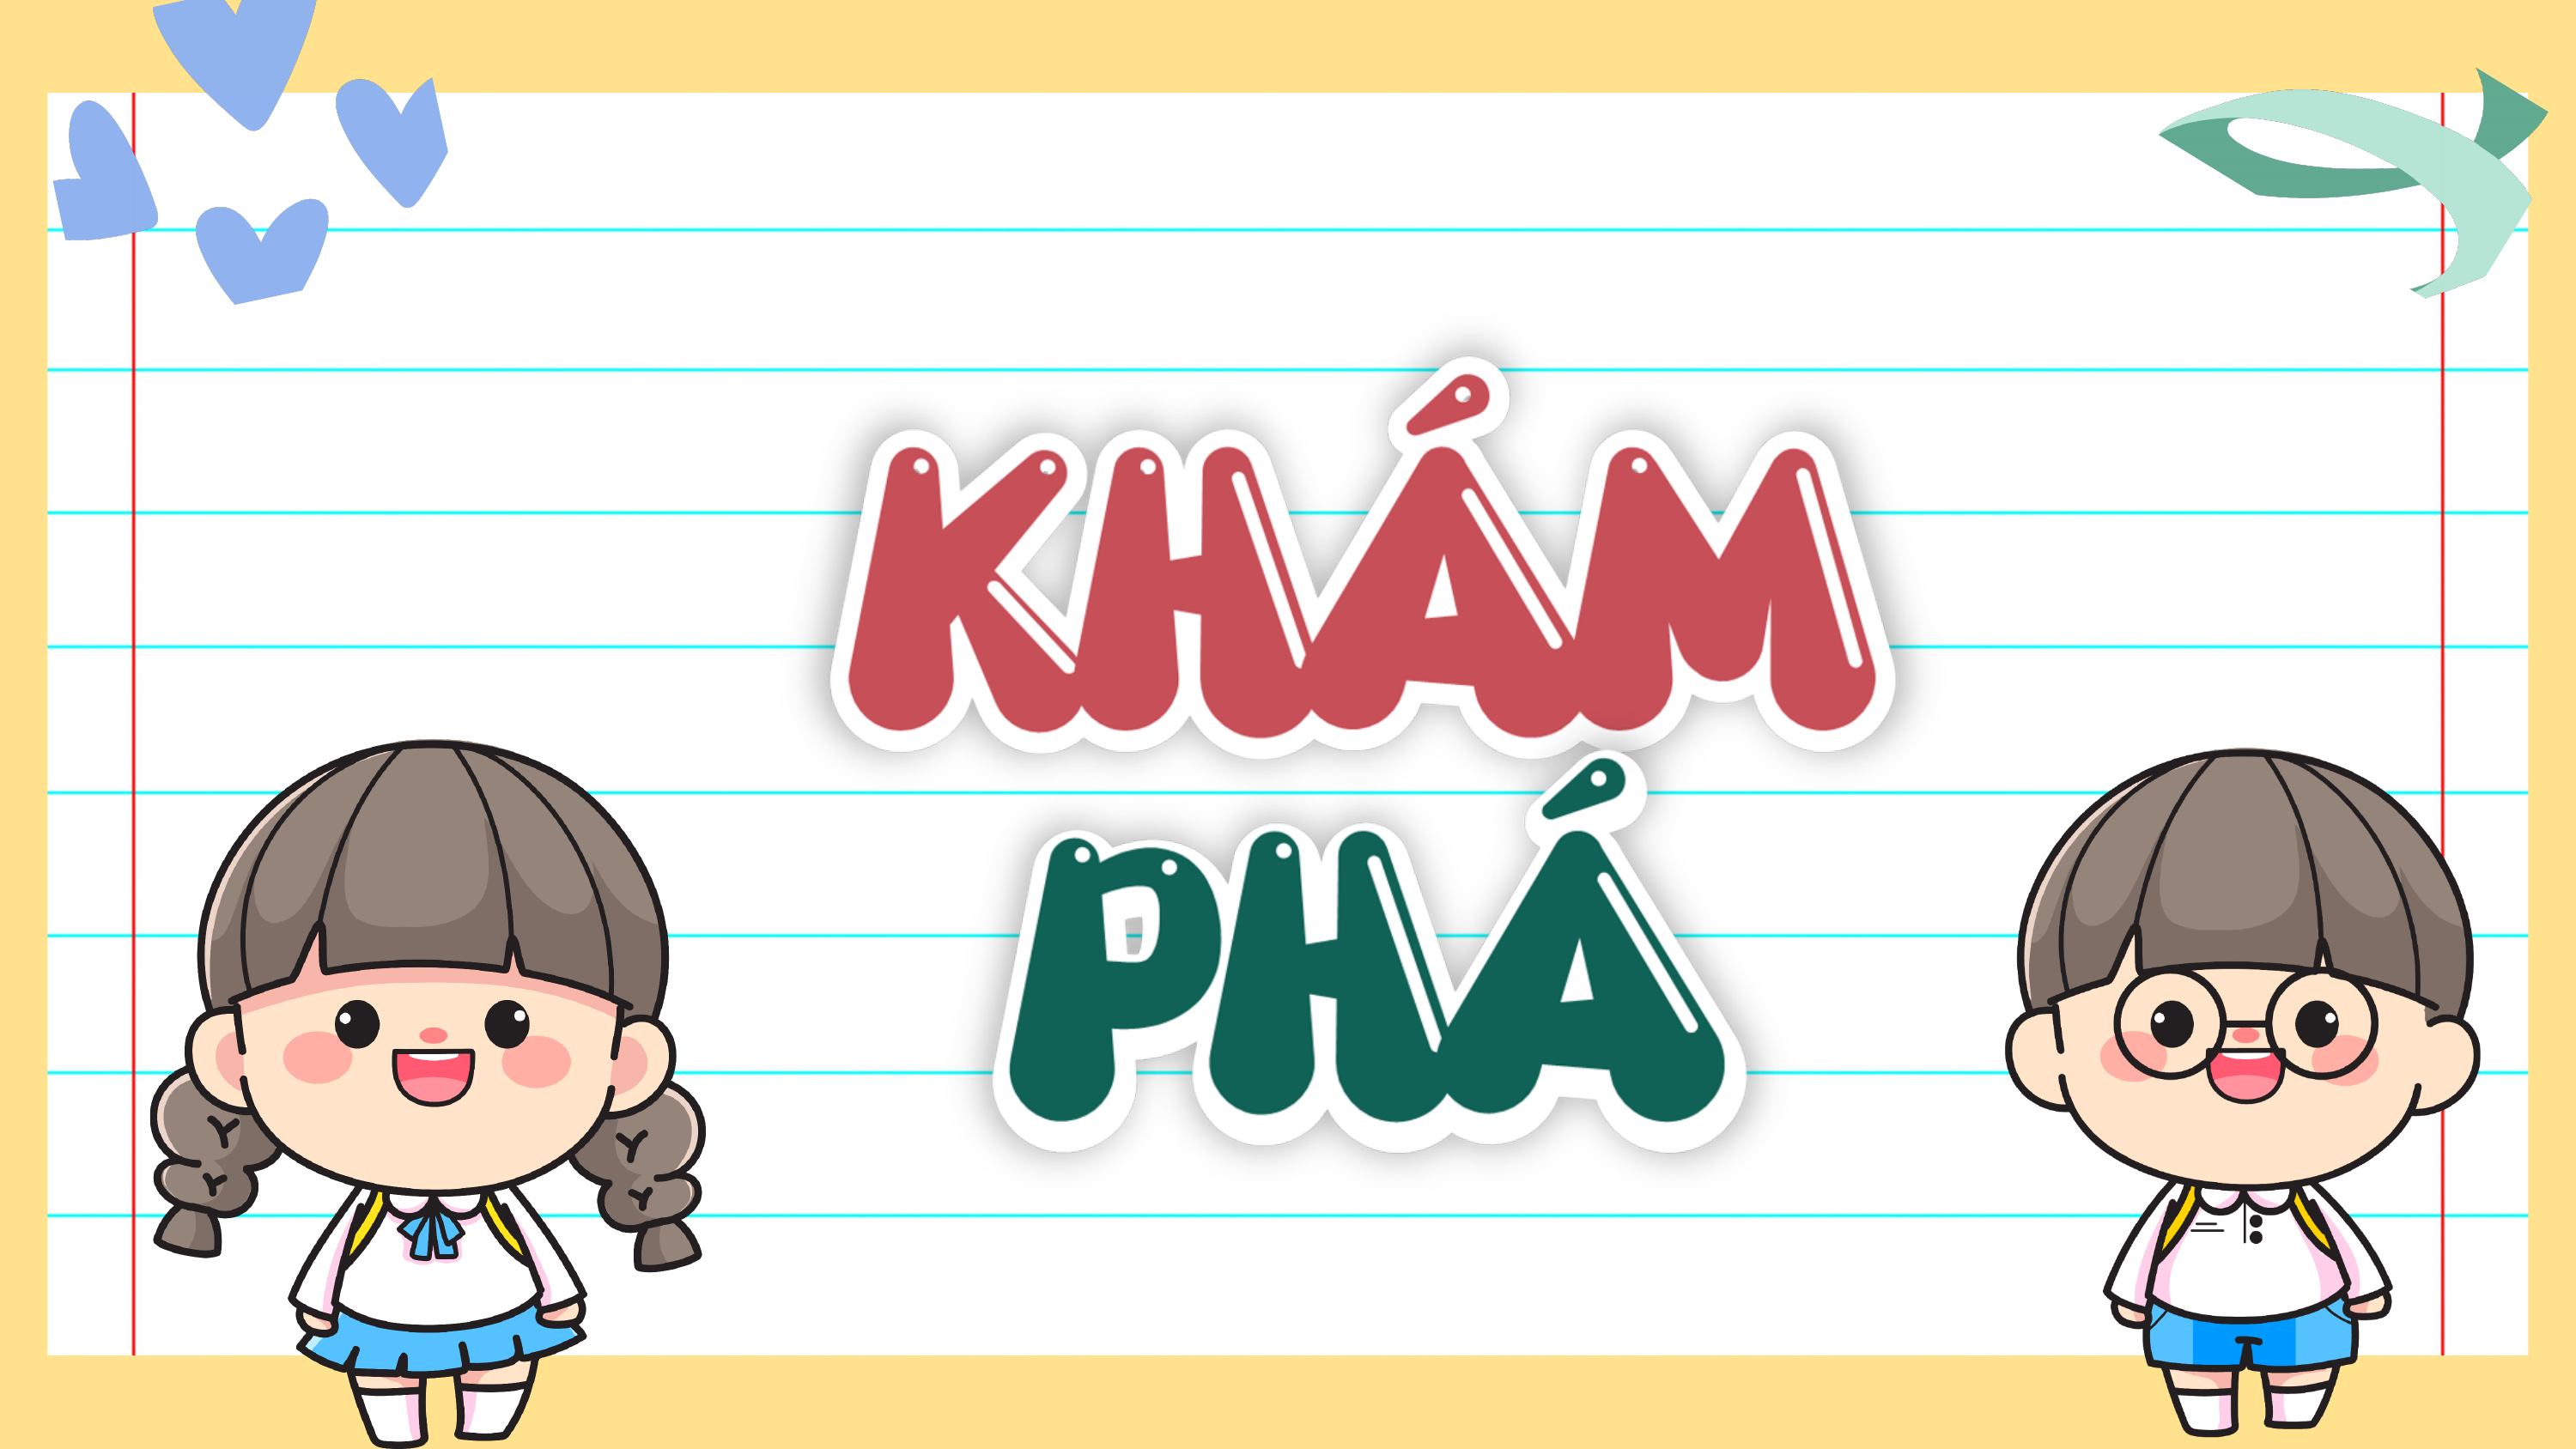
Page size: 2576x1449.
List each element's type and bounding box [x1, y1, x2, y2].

text_box [21, 0, 471, 336]
text_box [47, 93, 2529, 1355]
text_box [2153, 0, 2576, 319]
picture [149, 283, 2481, 1449]
